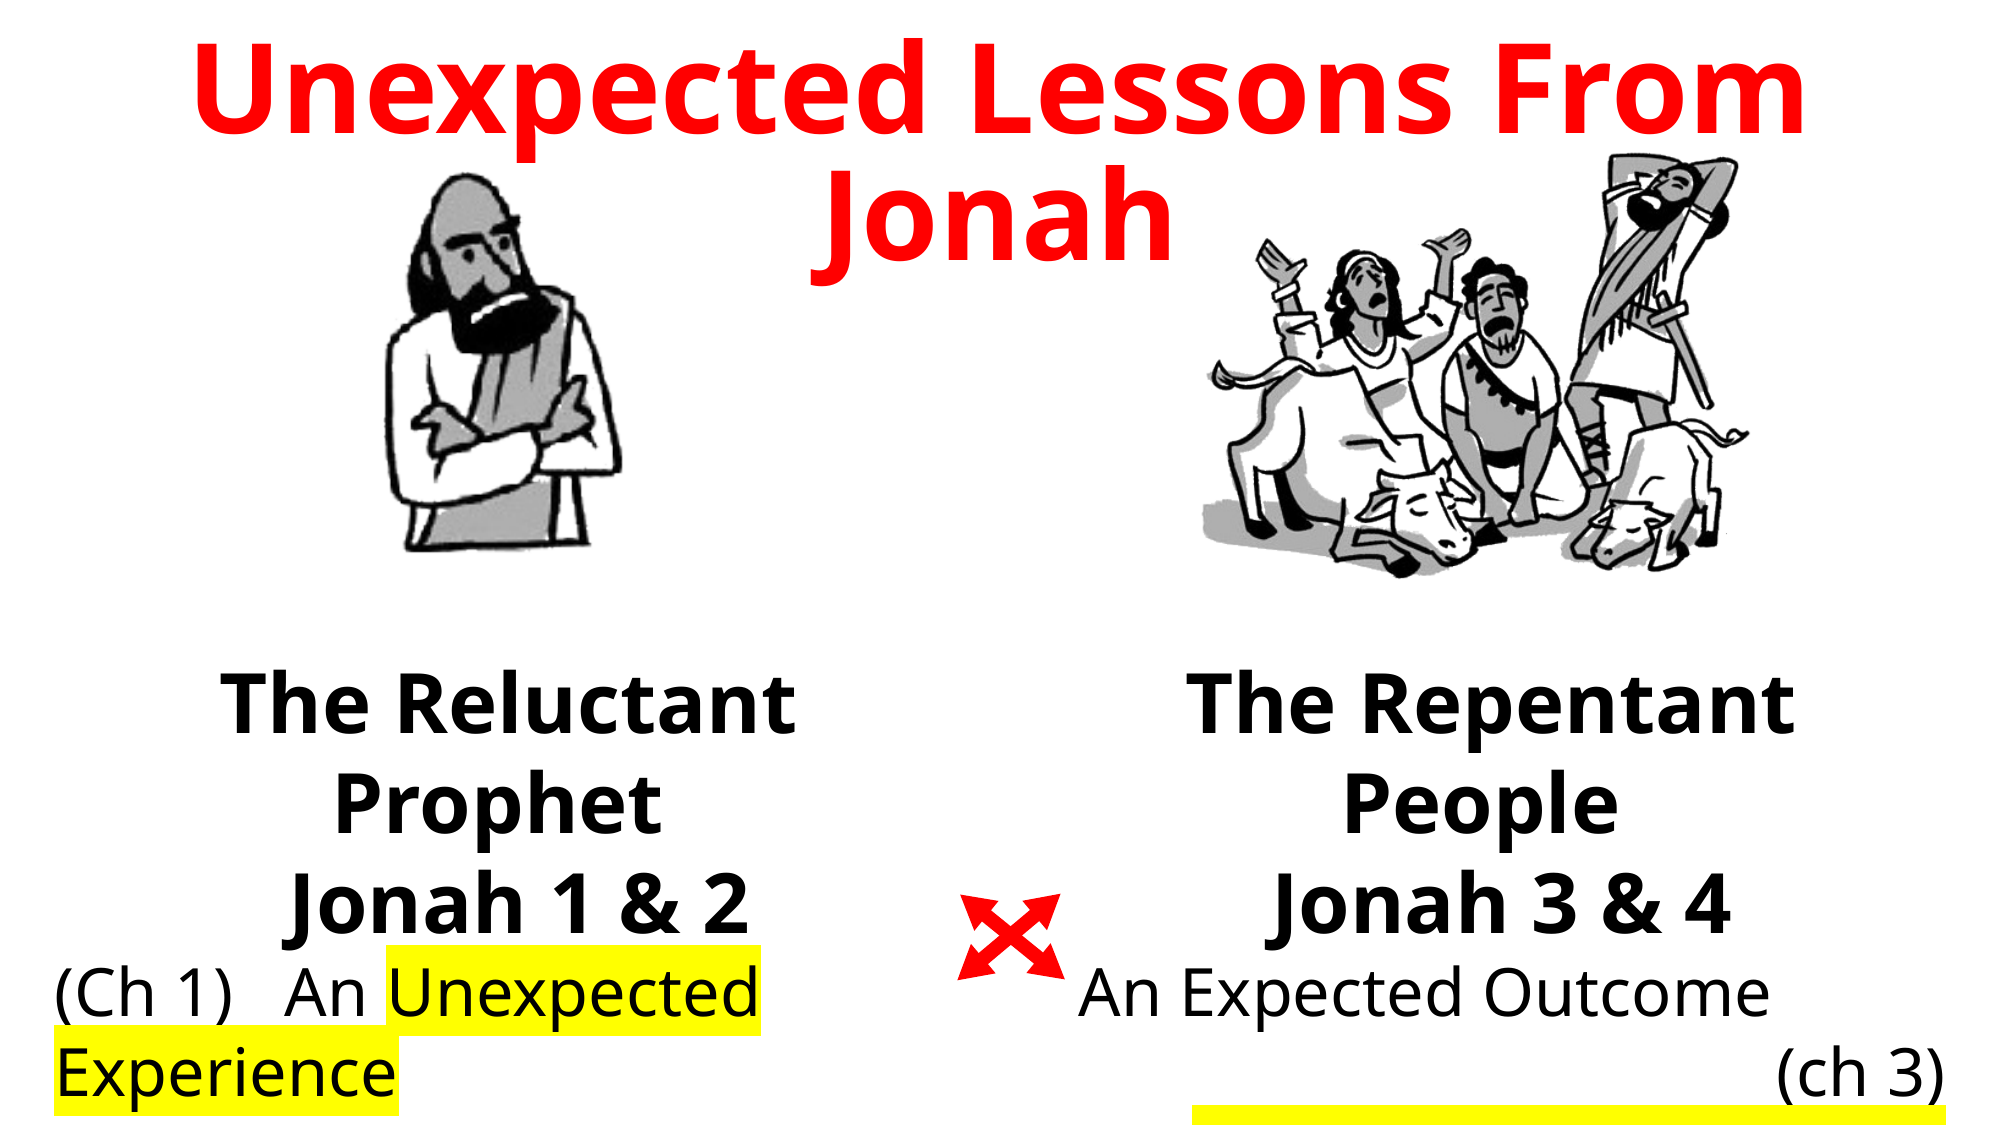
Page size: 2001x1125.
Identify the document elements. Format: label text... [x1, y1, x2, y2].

text_box The Reluctant Prophet Jonah 1 & 2 (Ch 1) An Unexpected Experience (Ch 2) An Expected Outcome [39, 642, 978, 1125]
picture [383, 171, 636, 561]
text_box The Repentant People Jonah 3 & 4 An Expected Outcome (ch 3) An Unexpected Experience (ch 4) [1022, 642, 1961, 1125]
text_box Unexpected Lessons From Jonah [0, 23, 2000, 294]
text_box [943, 919, 1078, 955]
picture [1172, 129, 1759, 603]
